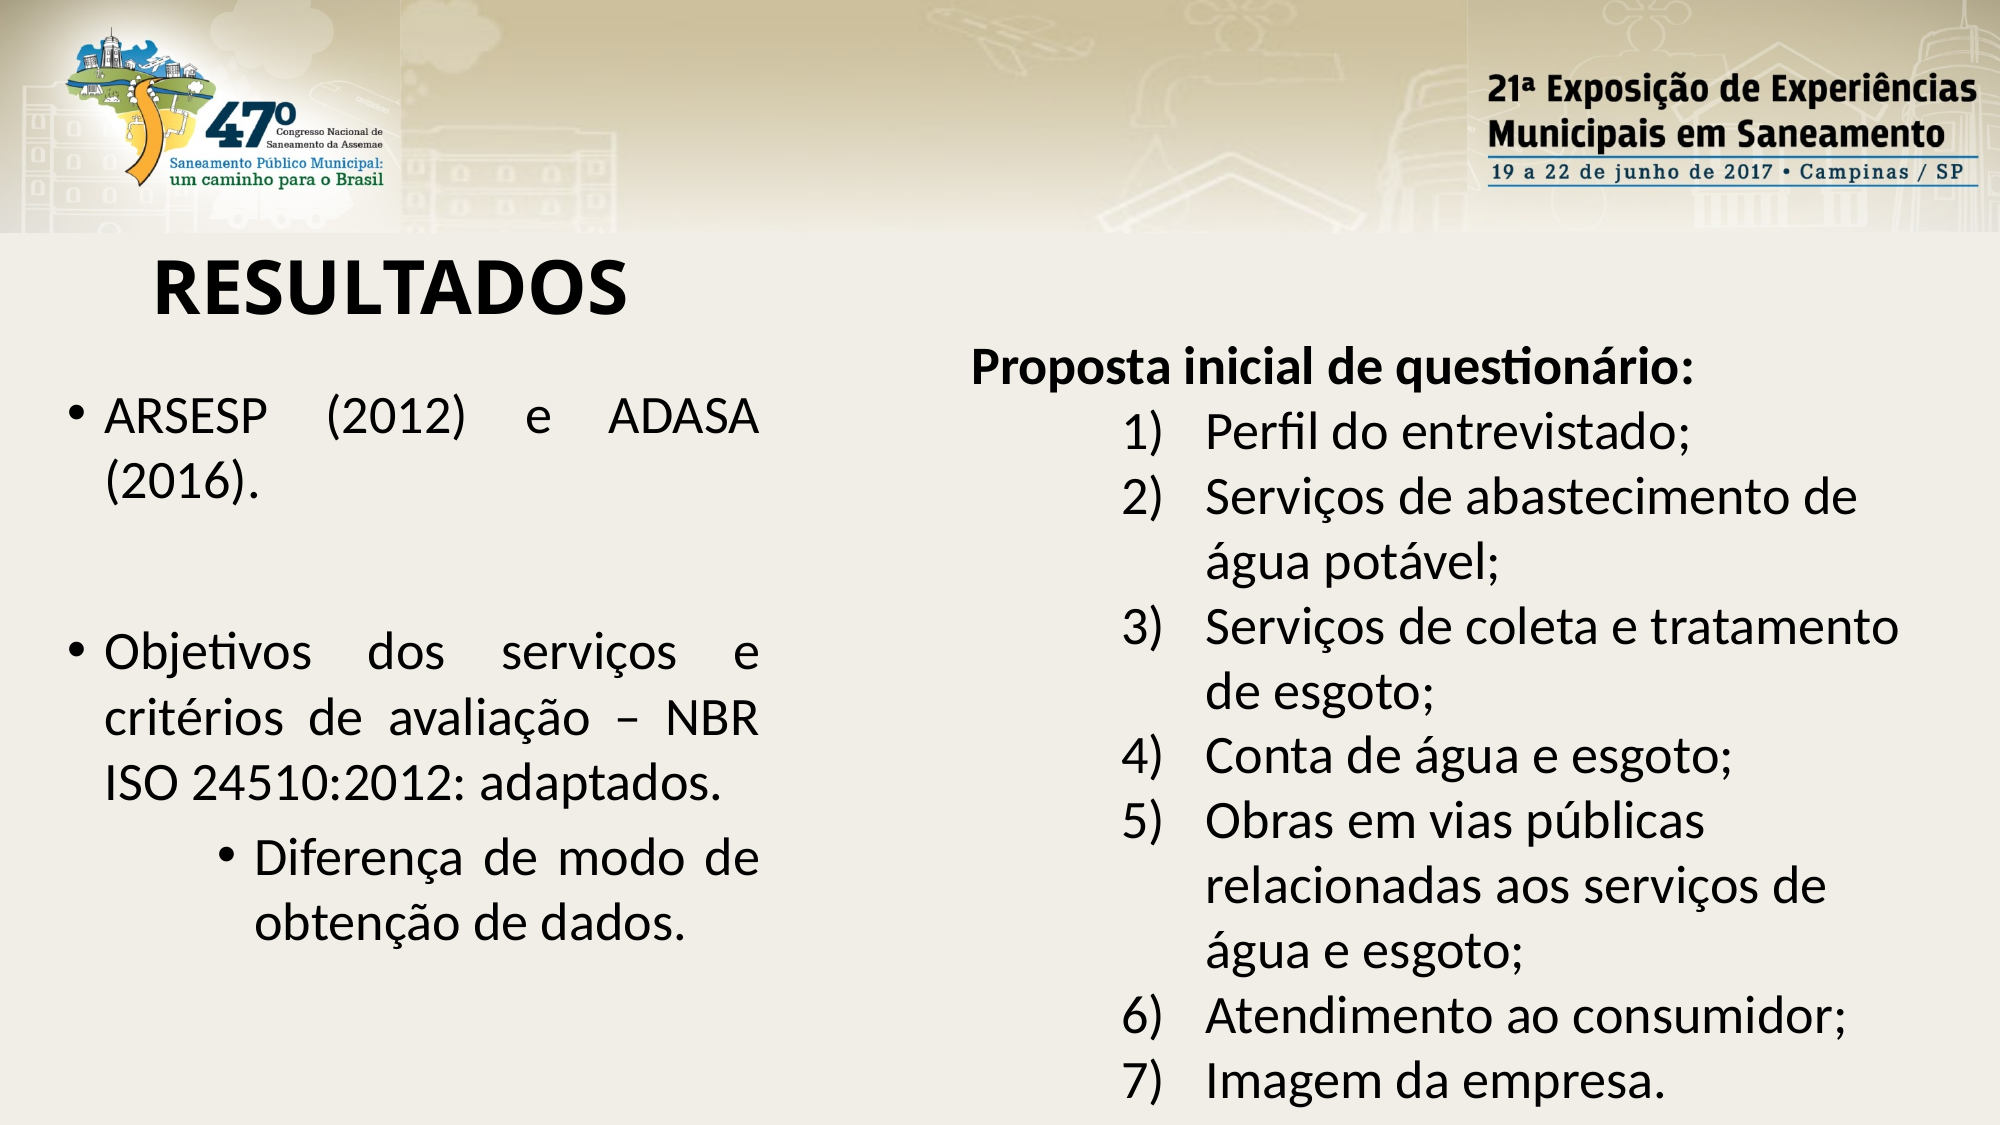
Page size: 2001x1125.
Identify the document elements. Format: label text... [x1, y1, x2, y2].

picture [0, 0, 2000, 233]
text_box Proposta inicial de questionário: Perfil do entrevistado; Serviços de abastecimento de água potável; Serviços de coleta e tratamento de esgoto; Conta de água e esgoto; Obras em vias públicas relacionadas aos serviços de água e esgoto; Atendimento ao consumidor; Imagem da empresa. [956, 290, 1957, 1117]
text_box RESULTADOS [136, 189, 1697, 392]
list ARSESP (2012) e ADASA (2016). Objetivos dos serviços e critérios de avaliação – NBR ISO 24510:2012: adaptados. Diferença de modo de obtenção de dados. [52, 371, 776, 1125]
